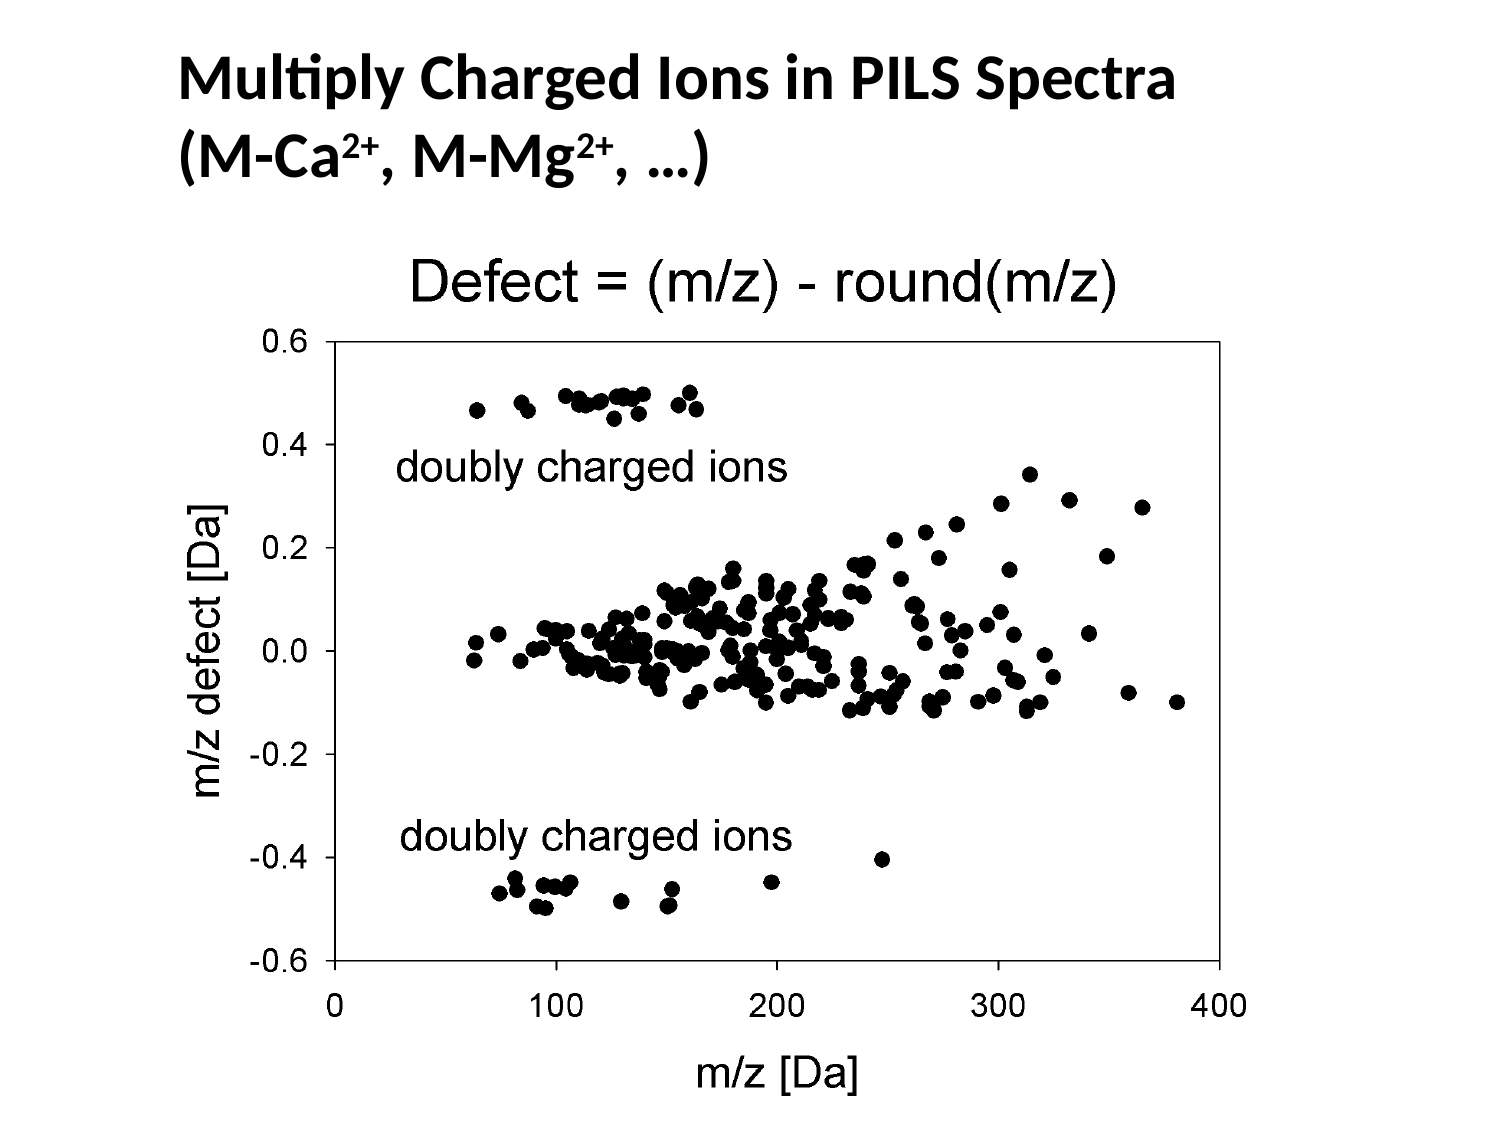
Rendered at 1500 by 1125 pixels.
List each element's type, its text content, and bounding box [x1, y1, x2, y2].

title Multiply Charged Ions in PILS Spectra (M-Ca2+, M-Mg2+, …) [162, 24, 1326, 201]
picture [174, 245, 1301, 1101]
